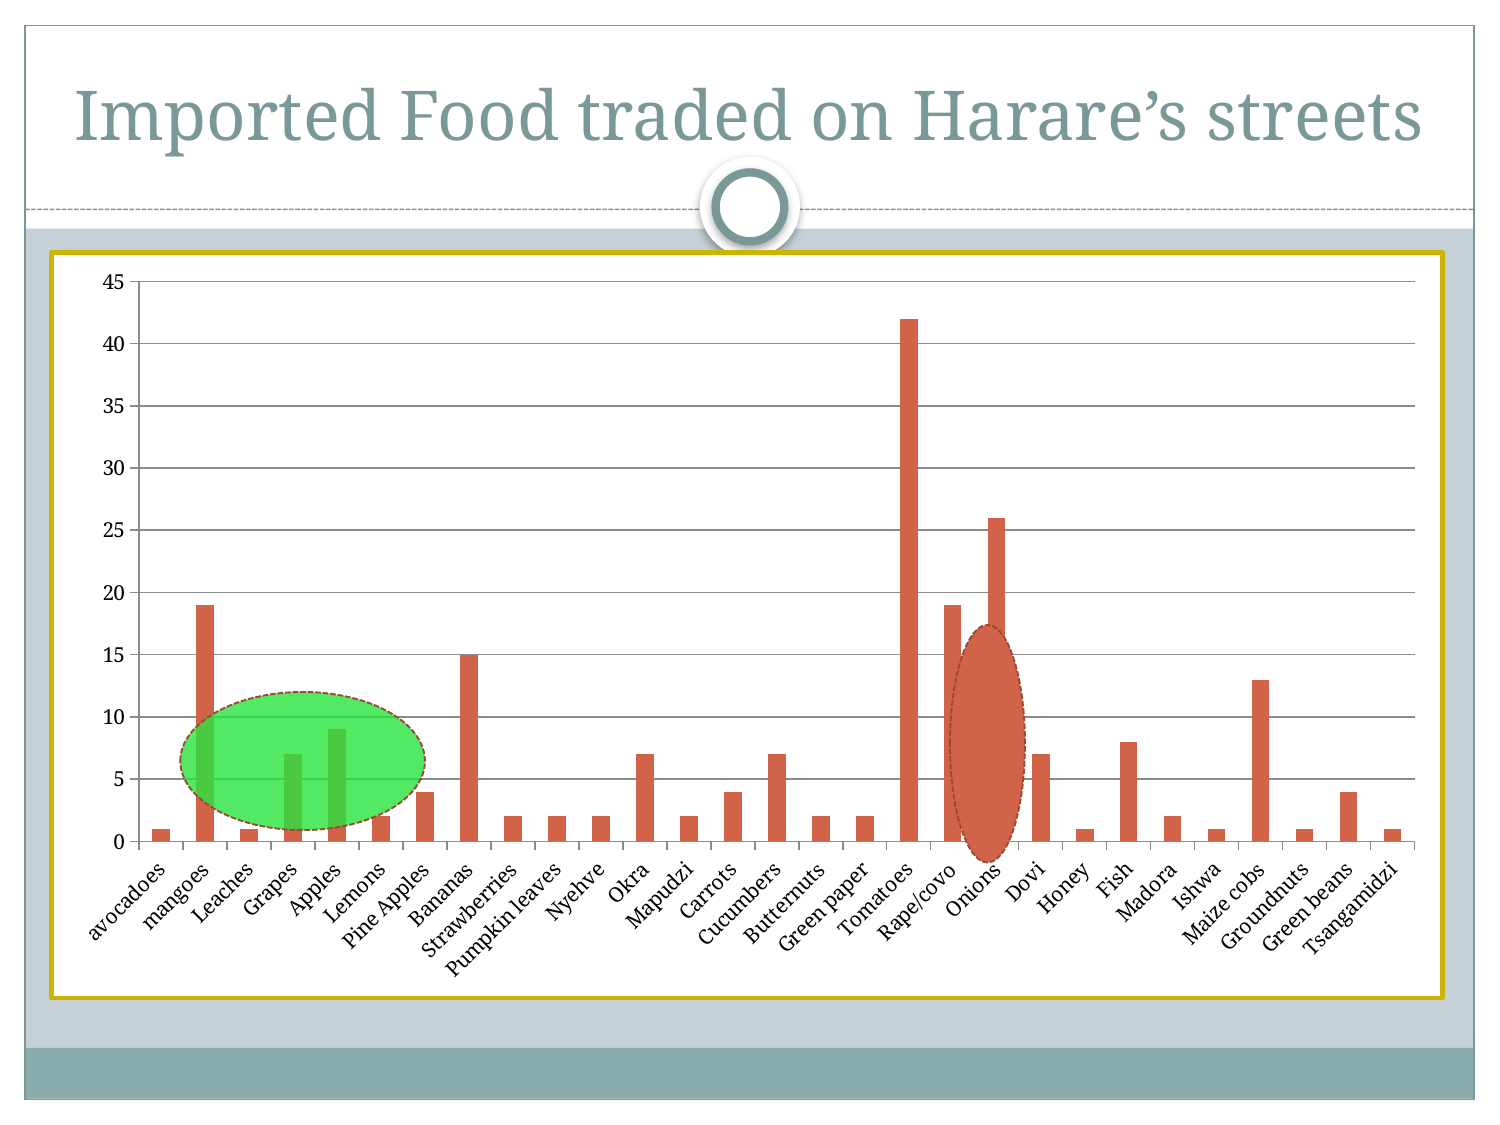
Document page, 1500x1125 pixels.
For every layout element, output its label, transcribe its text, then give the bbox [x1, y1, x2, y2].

chart [49, 250, 1445, 1001]
title Imported Food traded on Harare’s streets [49, 37, 1450, 163]
